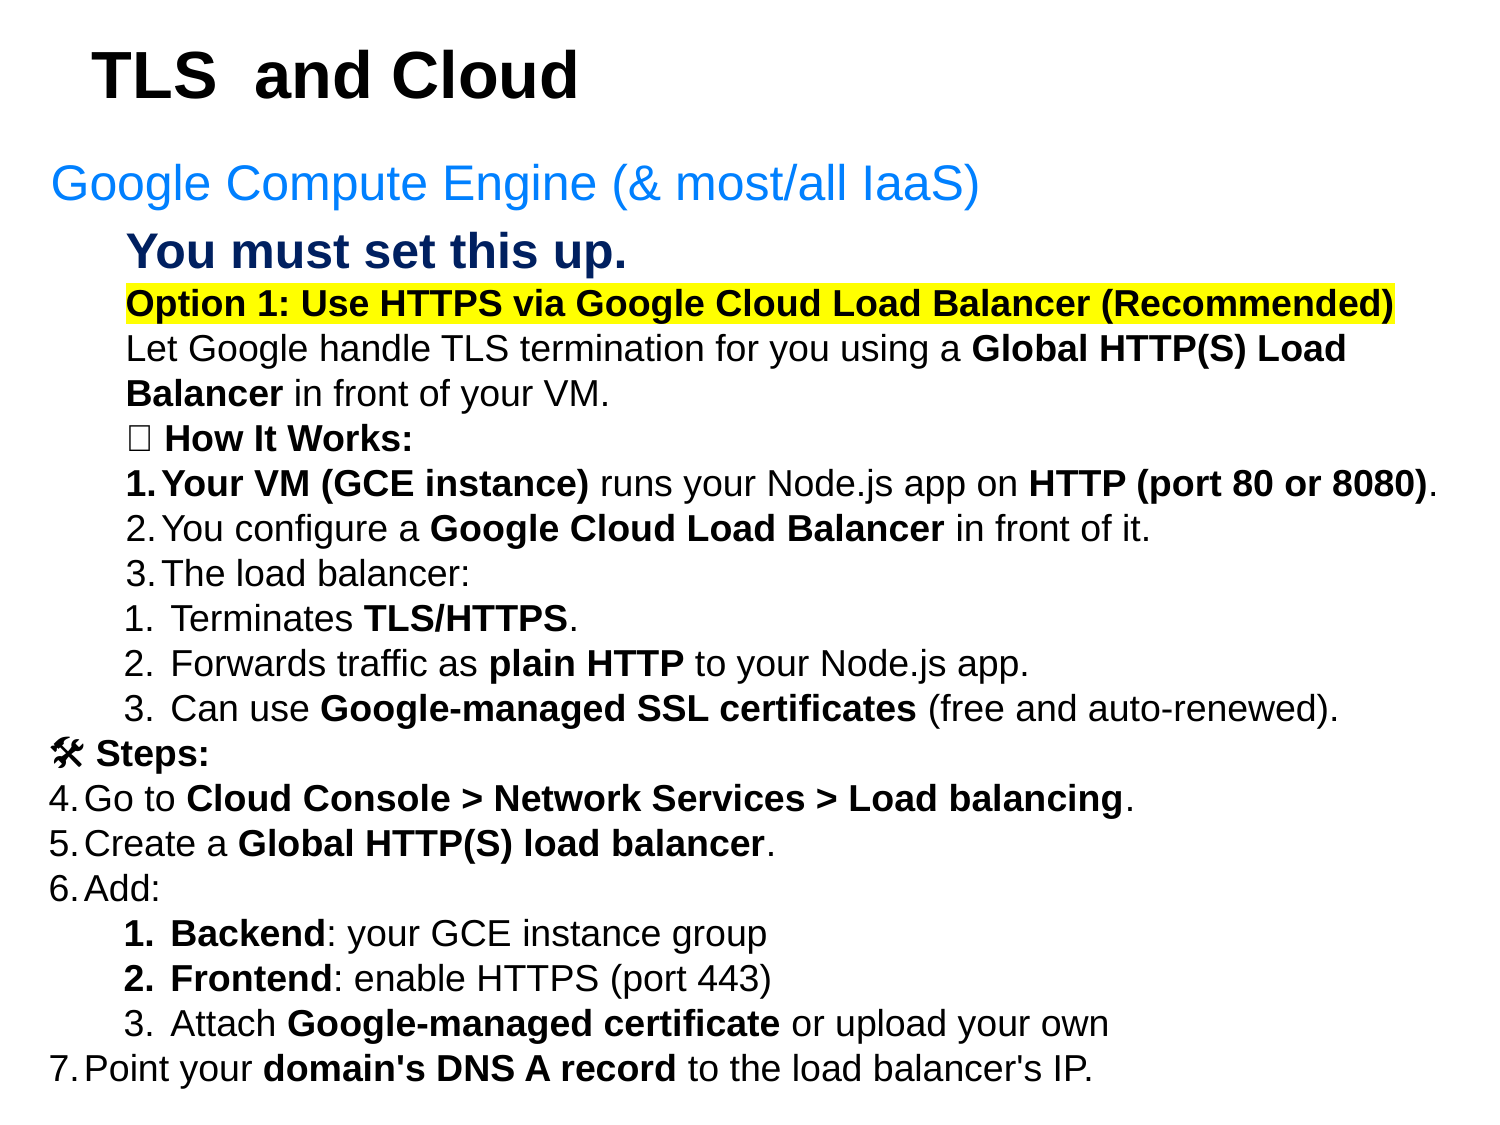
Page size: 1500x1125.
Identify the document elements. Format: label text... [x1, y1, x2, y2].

text_box Google Compute Engine (& most/all IaaS) You must set this up. Option 1: Use HTTPS via Google Cloud Load Balancer (Recommended) Let Google handle TLS termination for you using a Global HTTP(S) Load Balancer in front of your VM. 🧭 How It Works: Your VM (GCE instance) runs your Node.js app on HTTP (port 80 or 8080). You configure a Google Cloud Load Balancer in front of it. The load balancer: Terminates TLS/HTTPS. Forwards traffic as plain HTTP to your Node.js app. Can use Google-managed SSL certificates (free and auto-renewed). 🛠️ Steps: Go to Cloud Console > Network Services > Load balancing. Create a Global HTTP(S) load balancer. Add: Backend: your GCE instance group Frontend: enable HTTPS (port 443) Attach Google-managed certificate or upload your own Point your domain's DNS A record to the load balancer's IP. [48, 137, 1452, 1125]
text_box TLS and Cloud [77, 24, 596, 120]
